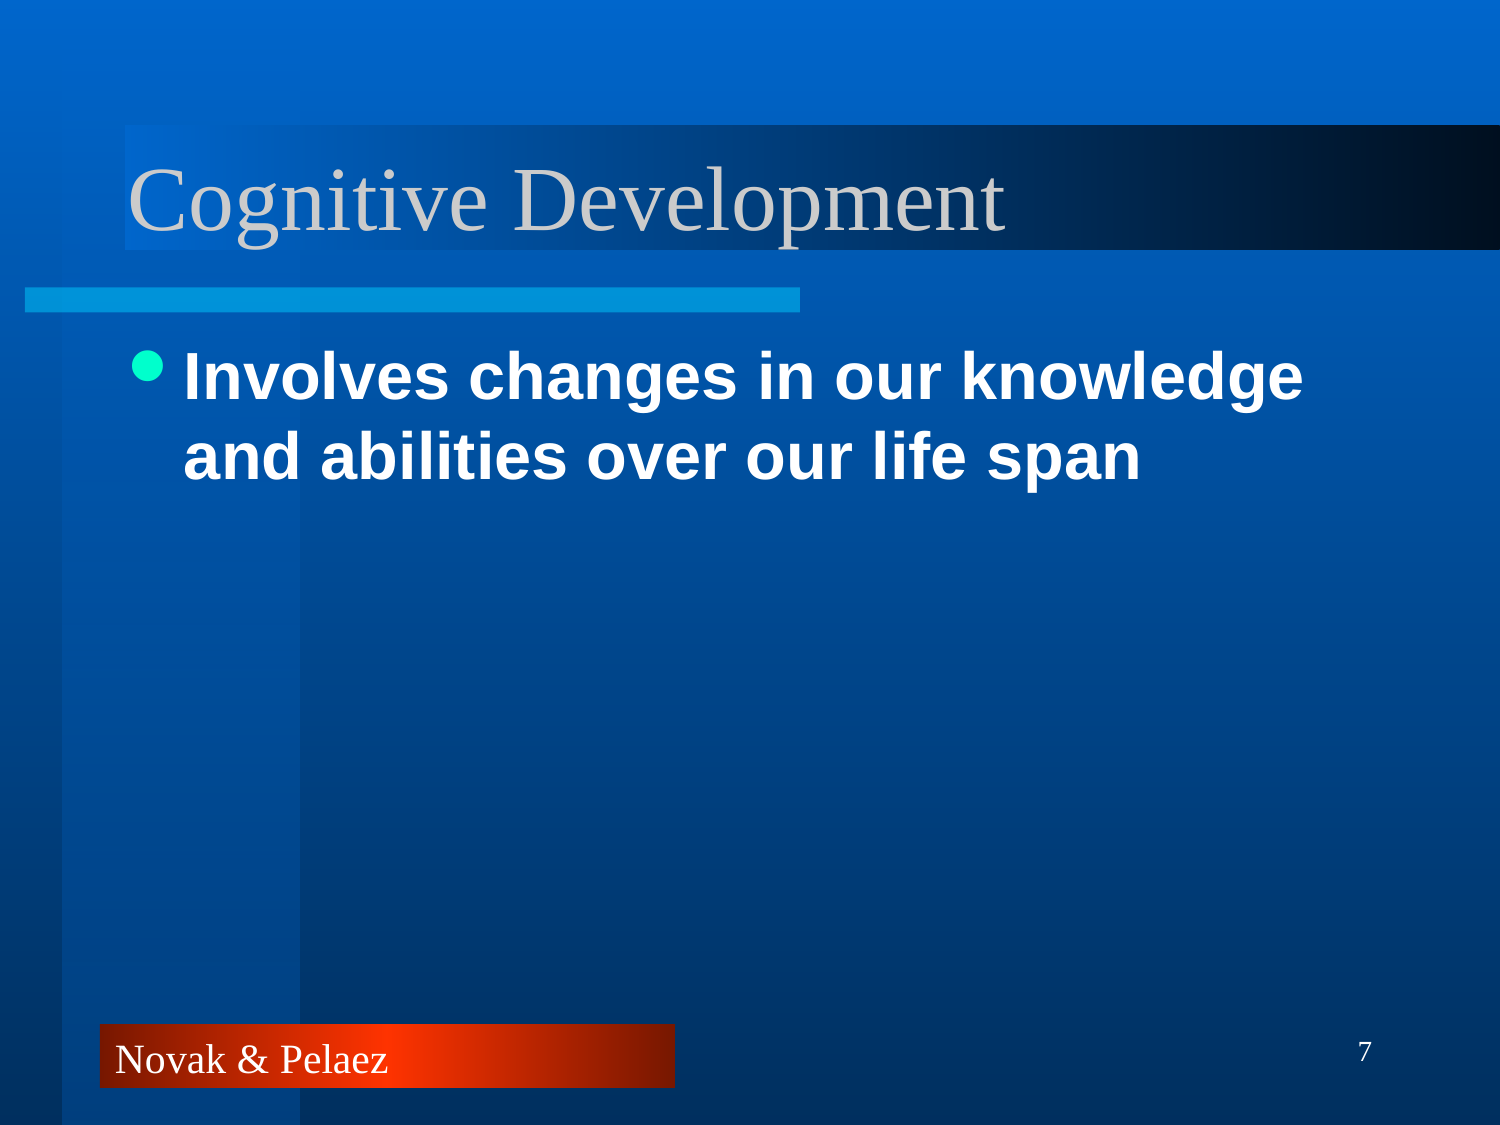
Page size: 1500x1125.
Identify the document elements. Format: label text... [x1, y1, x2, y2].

title Cognitive Development [112, 99, 1388, 288]
slide_number 7 [1074, 1012, 1388, 1088]
list Involves changes in our knowledge and abilities over our life span [112, 324, 1388, 1001]
